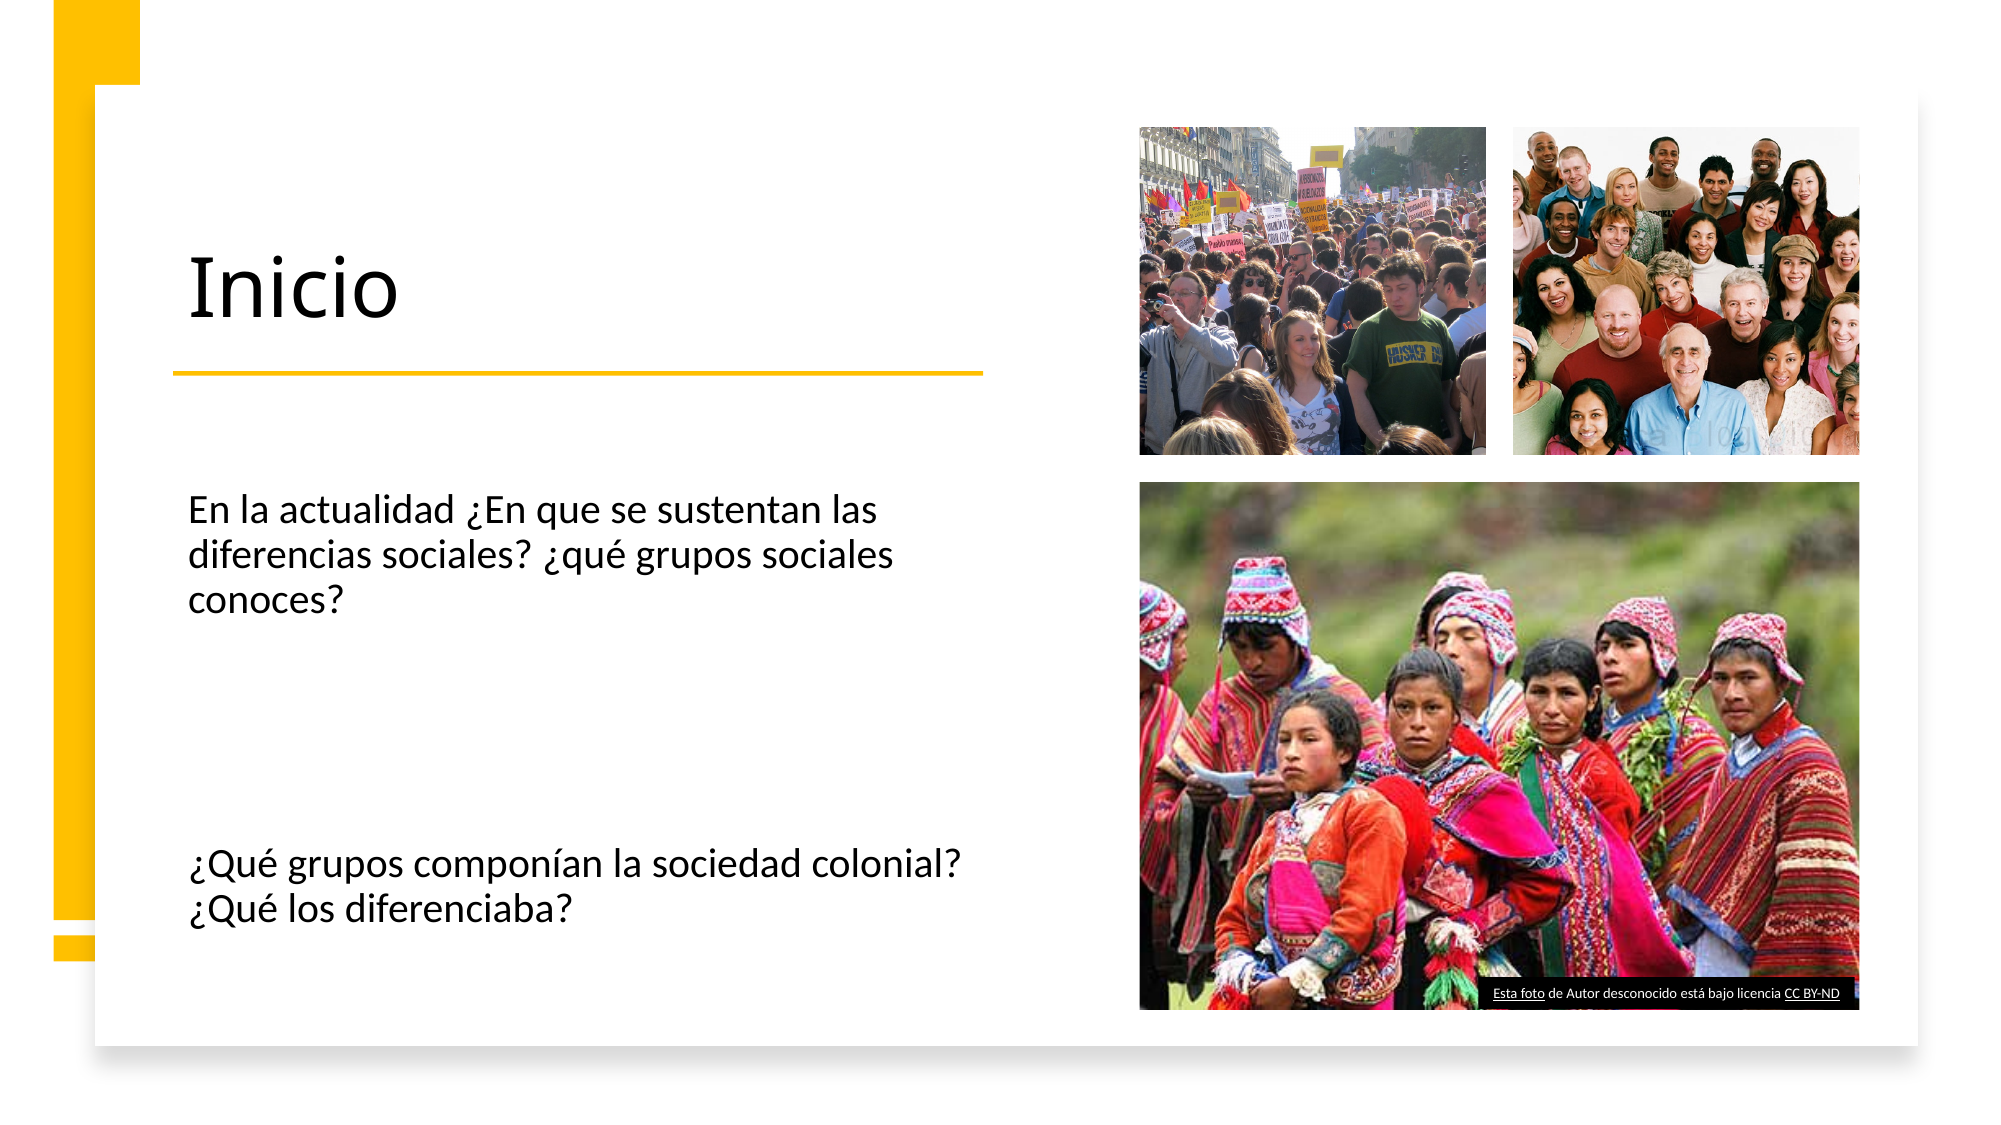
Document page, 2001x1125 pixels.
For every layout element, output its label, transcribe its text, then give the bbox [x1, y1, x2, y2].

text_box [94, 84, 1919, 1047]
text_box [172, 370, 984, 377]
picture [1139, 126, 1486, 456]
title Inicio [173, 151, 1001, 344]
picture [1139, 482, 1860, 1010]
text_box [0, 437, 578, 524]
picture [1513, 126, 1860, 456]
text_box [0, 0, 2000, 1125]
list En la actualidad ¿En que se sustentan las diferencias sociales? ¿qué grupos sociales conoces? ¿Qué grupos componían la sociedad colonial?¿Qué los diferenciaba? [173, 411, 1000, 1008]
